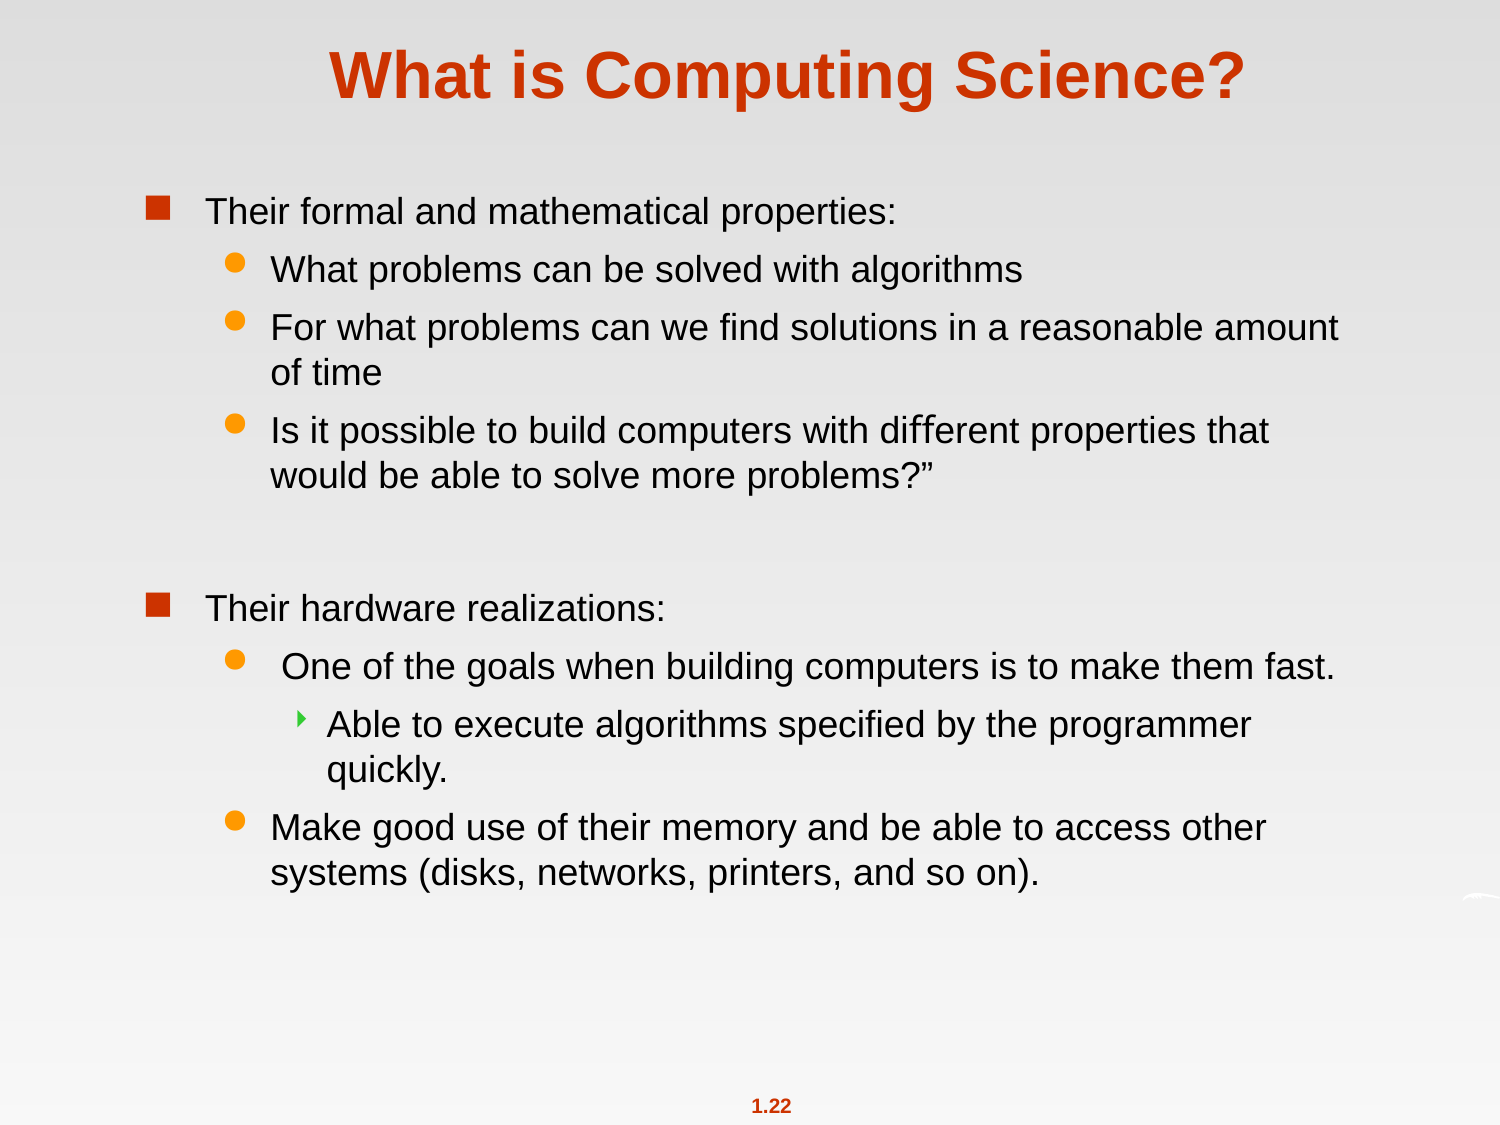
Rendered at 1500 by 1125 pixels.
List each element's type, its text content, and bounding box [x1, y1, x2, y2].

list Their formal and mathematical properties: What problems can be solved with algorithms For what problems can we ﬁnd solutions in a reasonable amount of time Is it possible to build computers with diﬀerent properties that would be able to solve more problems?” Their hardware realizations: One of the goals when building computers is to make them fast. Able to execute algorithms speciﬁed by the programmer quickly. Make good use of their memory and be able to access other systems (disks, networks, printers, and so on). [133, 179, 1391, 985]
title What is Computing Science? [125, 18, 1452, 120]
